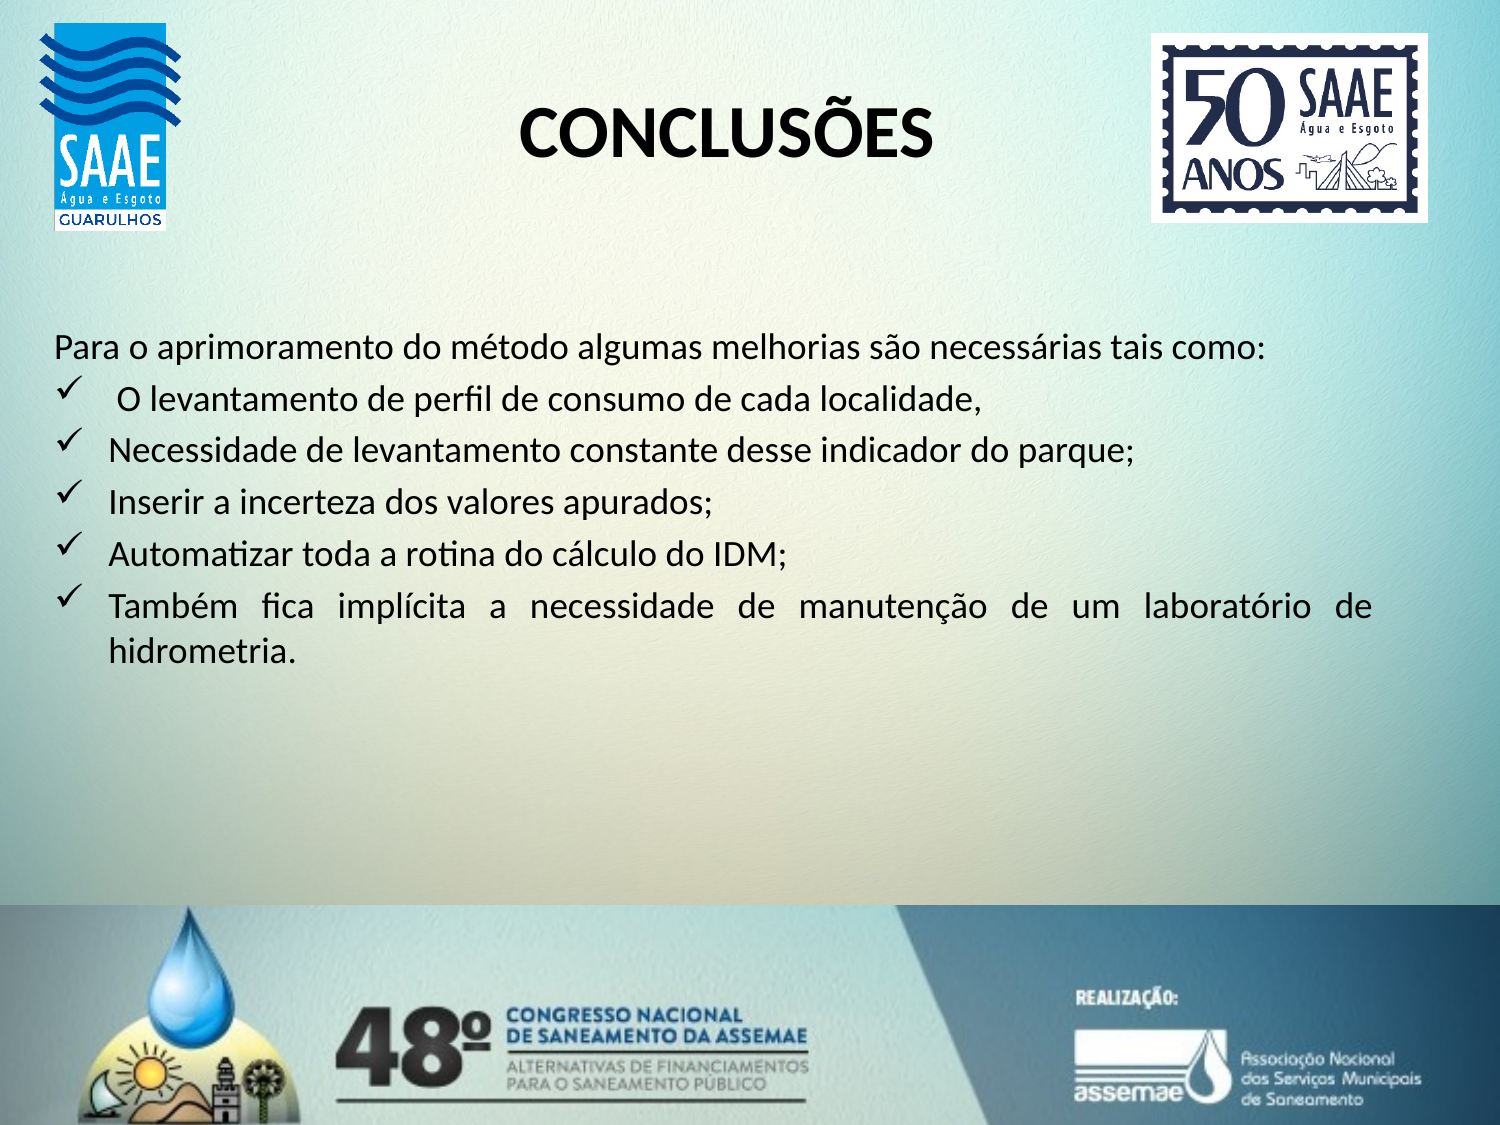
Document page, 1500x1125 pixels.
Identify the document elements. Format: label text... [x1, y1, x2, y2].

title CONCLUSÕES [206, 51, 1146, 204]
list Para o aprimoramento do método algumas melhorias são necessárias tais como: O levantamento de perfil de consumo de cada localidade, Necessidade de levantamento constante desse indicador do parque; Inserir a incerteza dos valores apurados; Automatizar toda a rotina do cálculo do IDM; Também fica implícita a necessidade de manutenção de um laboratório de hidrometria. [39, 314, 1390, 681]
picture [0, 0, 1500, 1125]
